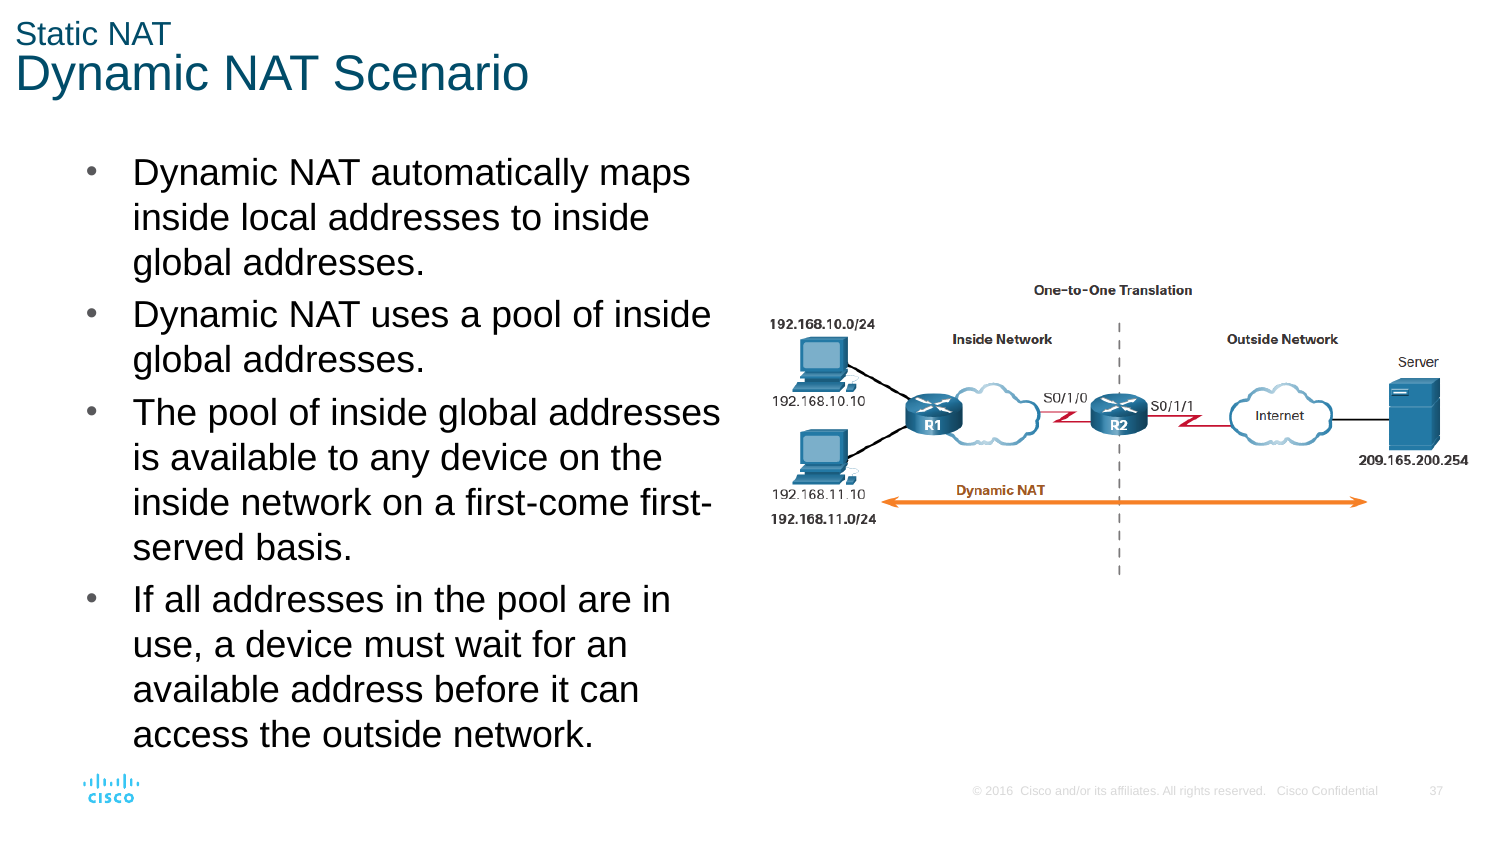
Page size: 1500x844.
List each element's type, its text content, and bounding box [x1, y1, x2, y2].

list Dynamic NAT automatically maps inside local addresses to inside global addresses. Dynamic NAT uses a pool of inside global addresses. The pool of inside global addresses is available to any device on the inside network on a first-come first-served basis. If all addresses in the pool are in use, a device must wait for an available address before it can access the outside network. [70, 140, 750, 717]
title Static NAT Dynamic NAT Scenario [0, 0, 1369, 121]
picture [763, 279, 1478, 577]
